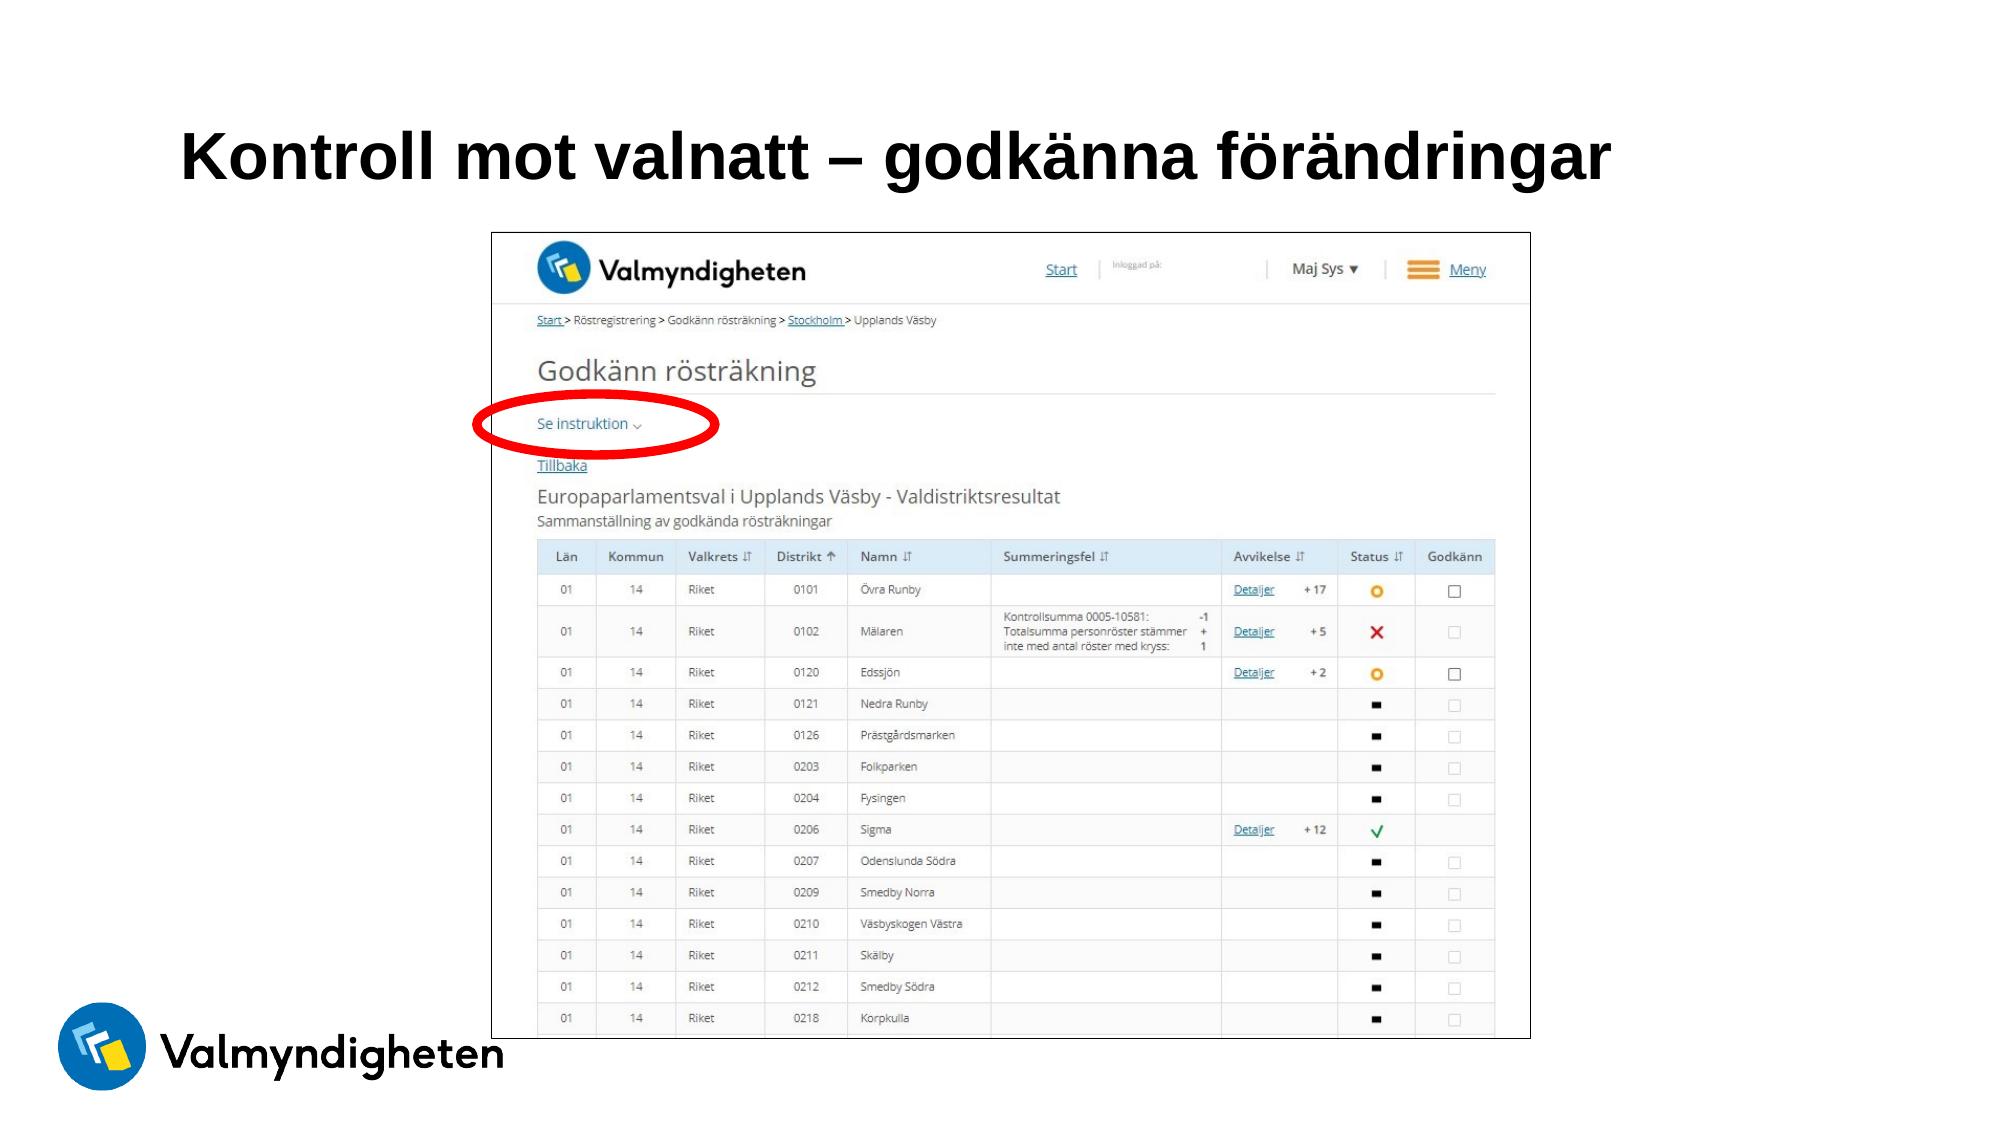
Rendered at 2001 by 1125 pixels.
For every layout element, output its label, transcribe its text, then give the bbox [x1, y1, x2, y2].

text_box [475, 408, 491, 440]
title Kontroll mot valnatt – godkänna förändringar [165, 83, 1835, 202]
picture [26, 972, 535, 1125]
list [491, 231, 1531, 1039]
